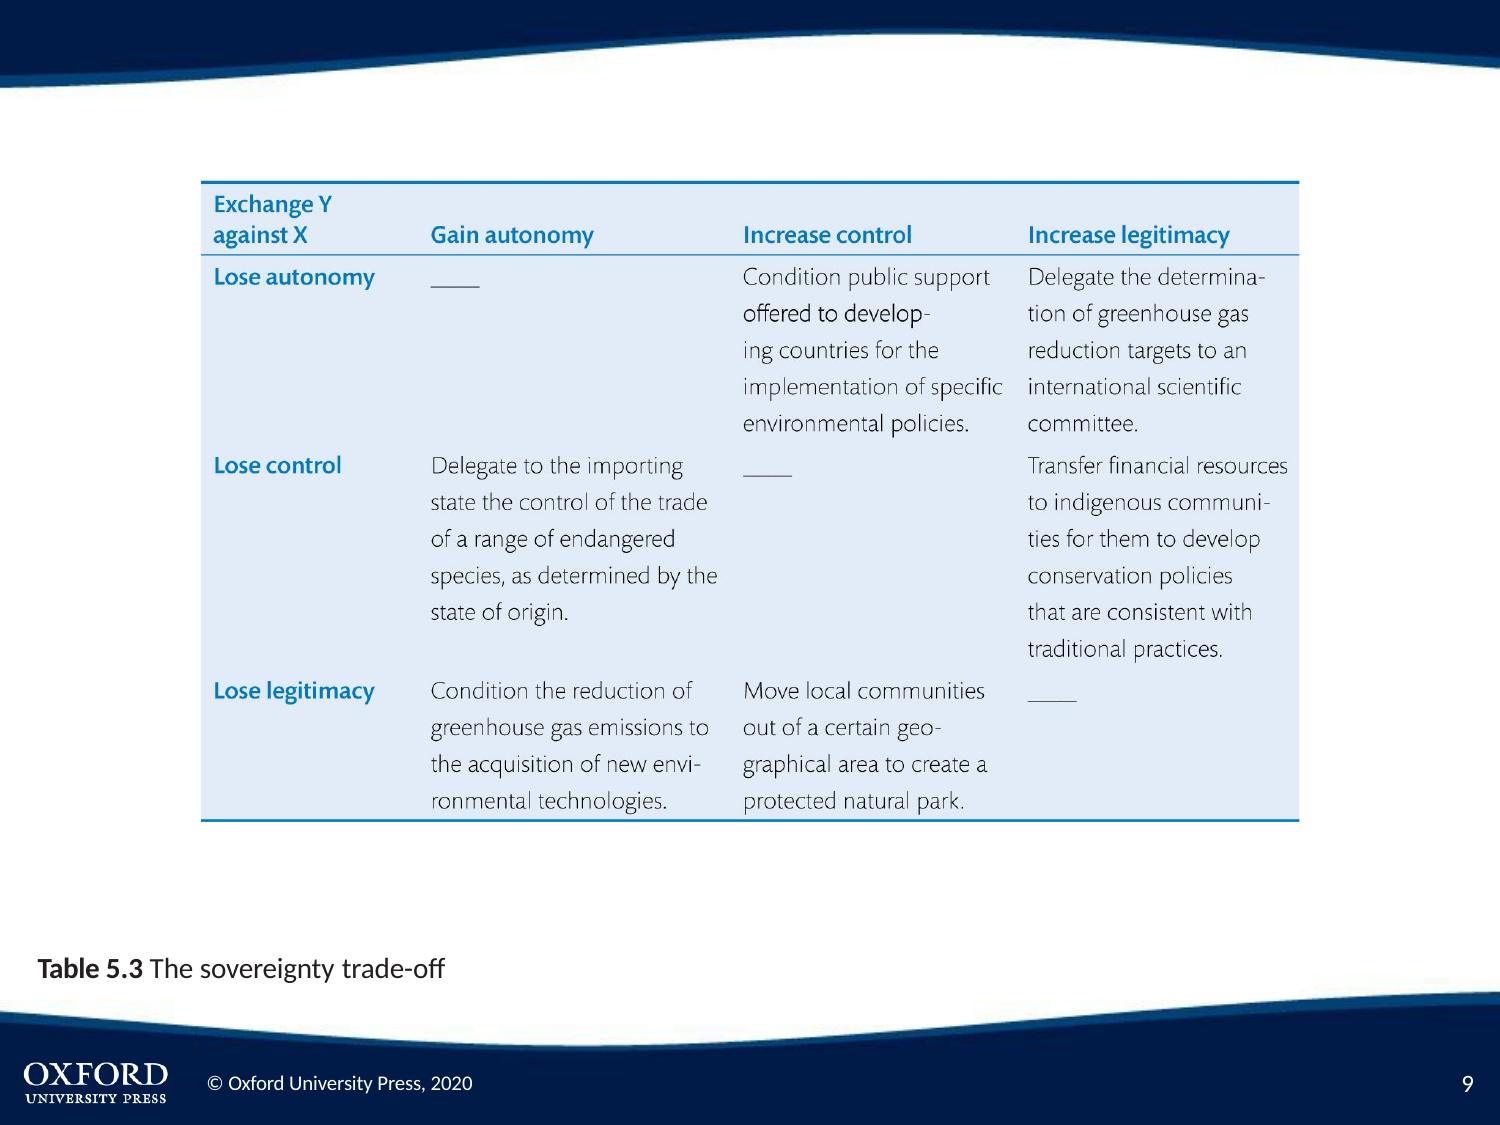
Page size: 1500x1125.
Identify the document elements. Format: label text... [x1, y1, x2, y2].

text_box [200, 180, 1300, 822]
picture [0, 0, 1500, 1125]
footer © Oxford University Press, 2020 [204, 1072, 479, 1125]
slide_number 2 [1455, 1071, 1481, 1125]
text_box Table 5.3 The sovereignty trade-off [35, 947, 462, 985]
